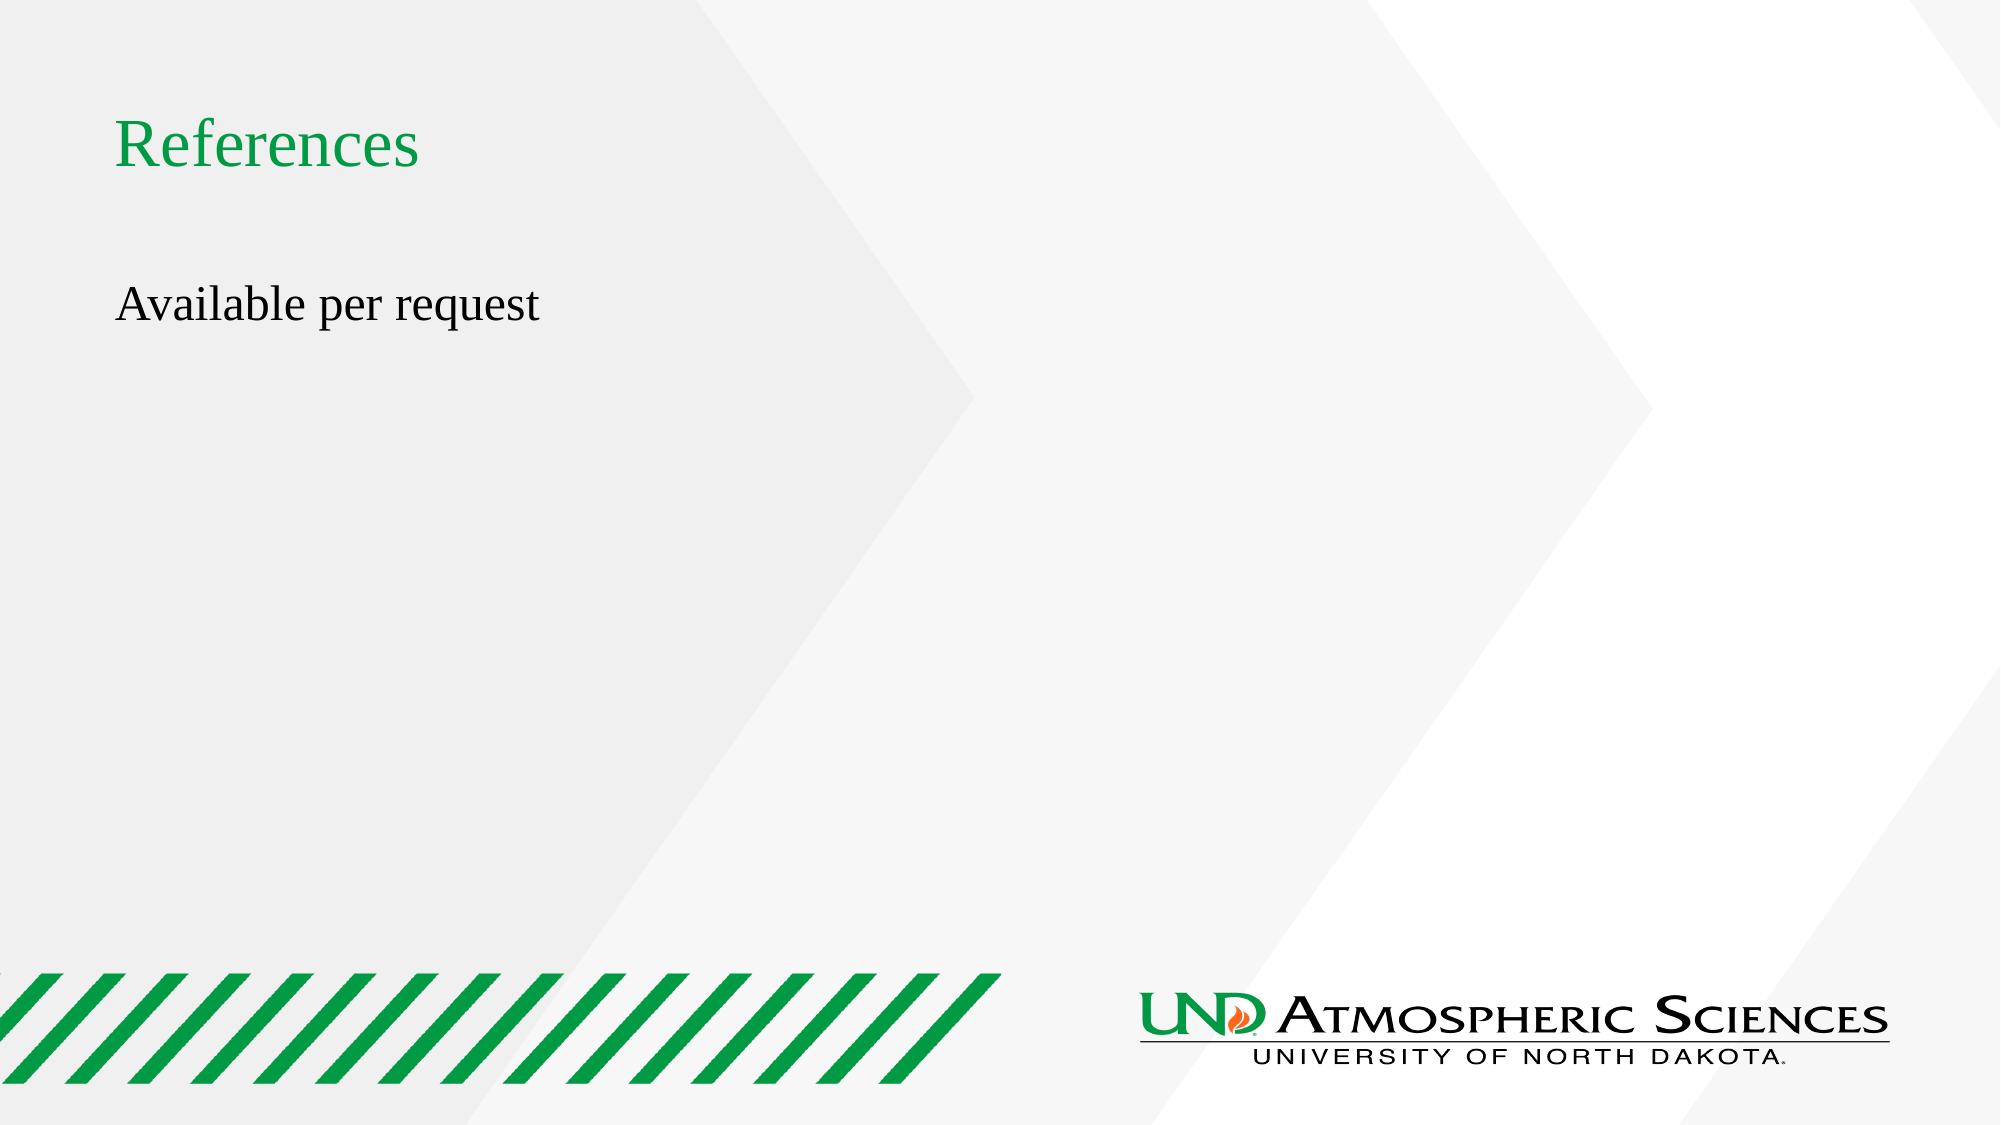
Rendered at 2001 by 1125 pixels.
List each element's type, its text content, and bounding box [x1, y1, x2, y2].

title References [99, 45, 1900, 233]
picture [0, 0, 2001, 1125]
list Available per request [99, 262, 1900, 925]
